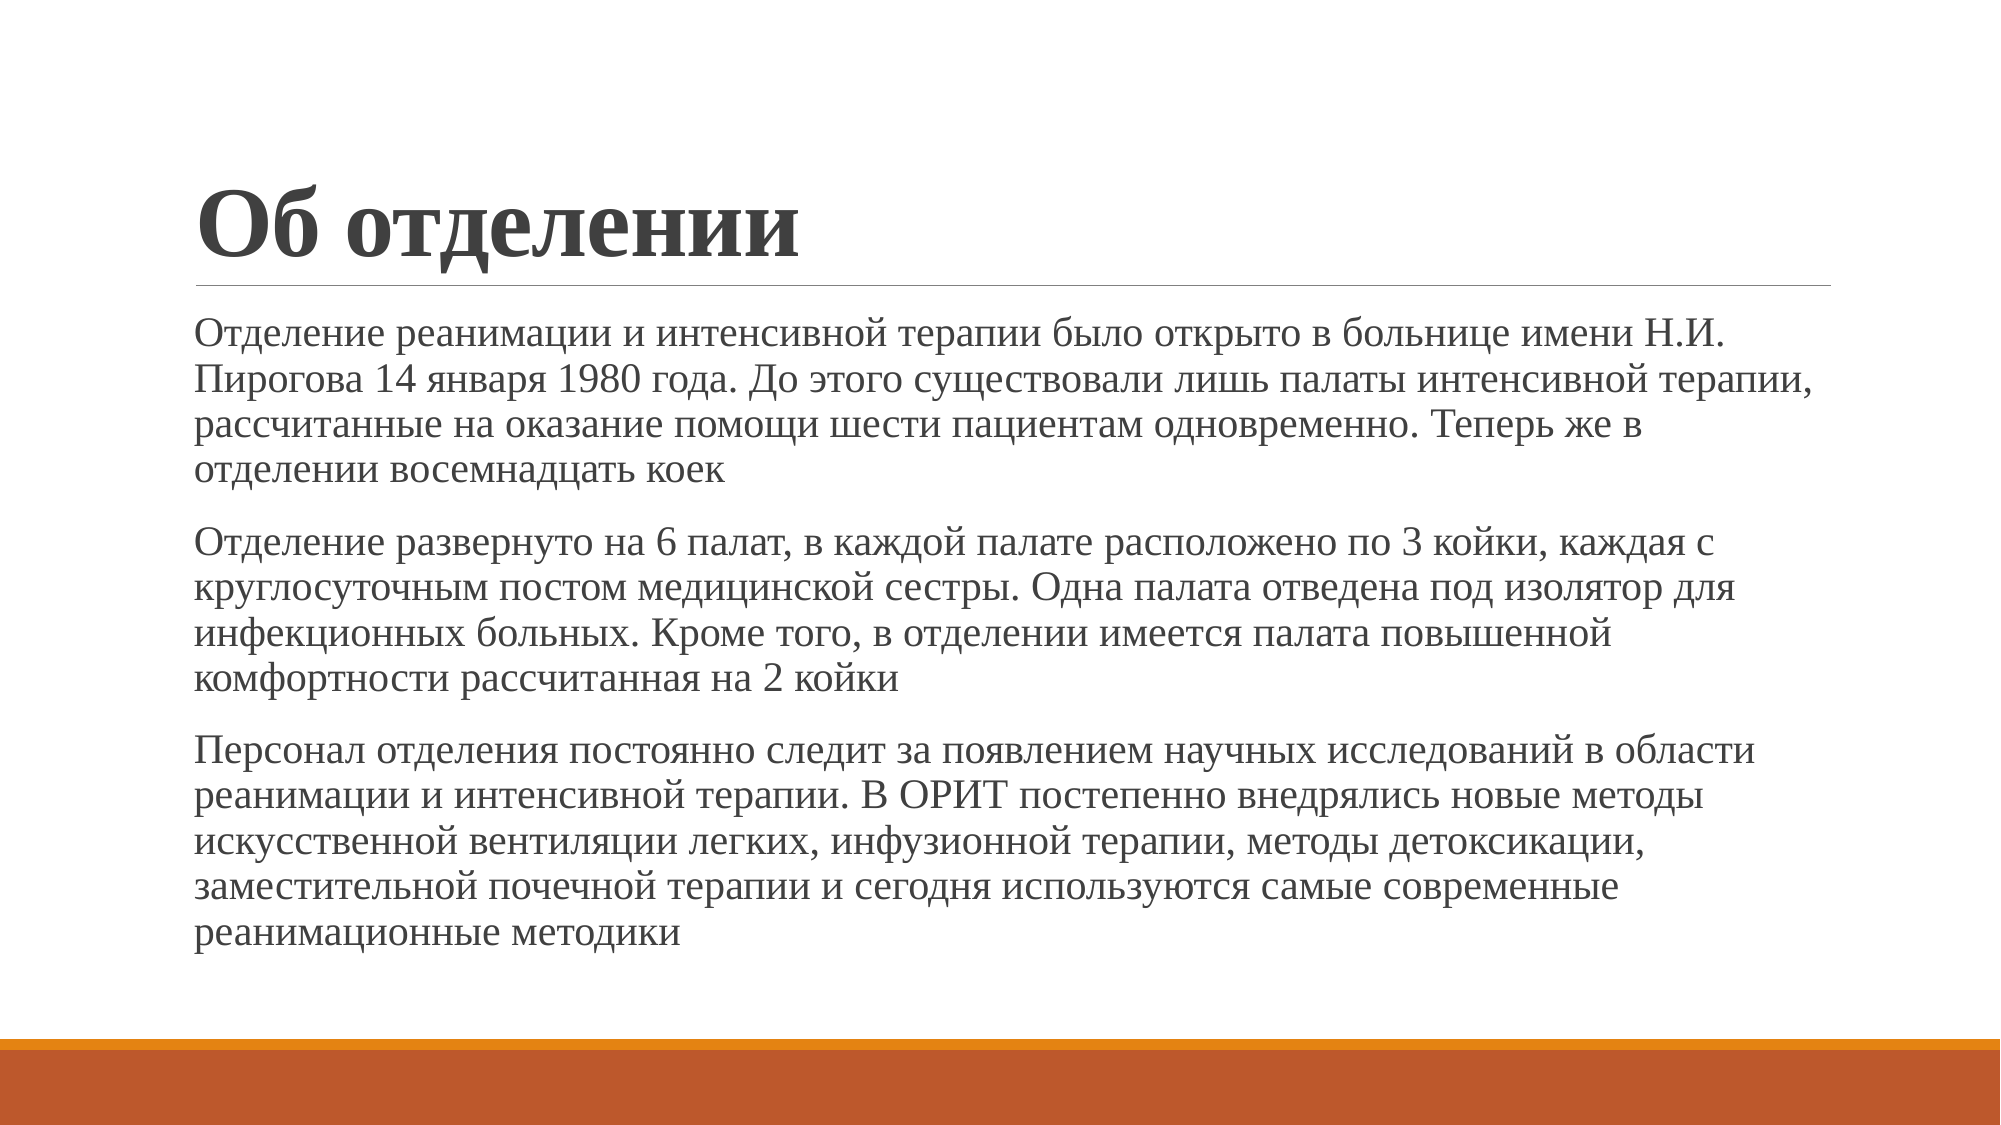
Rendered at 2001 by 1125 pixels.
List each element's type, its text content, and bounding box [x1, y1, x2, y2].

title Об отделении [179, 47, 1830, 285]
list Отделение реанимации и интенсивной терапии было открыто в больнице имени Н.И. Пирогова 14 января 1980 года. До этого существовали лишь палаты интенсивной терапии, рассчитанные на оказание помощи шести пациентам одновременно. Теперь же в отделении восемнадцать коек Отделение развернуто на 6 палат, в каждой палате расположено по 3 койки, каждая с круглосуточным постом медицинской сестры. Одна палата отведена под изолятор для инфекционных больных. Кроме того, в отделении имеется палата повышенной комфортности рассчитанная на 2 койки Персонал отделения постоянно следит за появлением научных исследований в области реанимации и интенсивной терапии. В ОРИТ постепенно внедрялись новые методы искусственной вентиляции легких, инфузионной терапии, методы детоксикации, заместительной почечной терапии и сегодня используются самые современные реанимационные методики [179, 302, 1830, 963]
